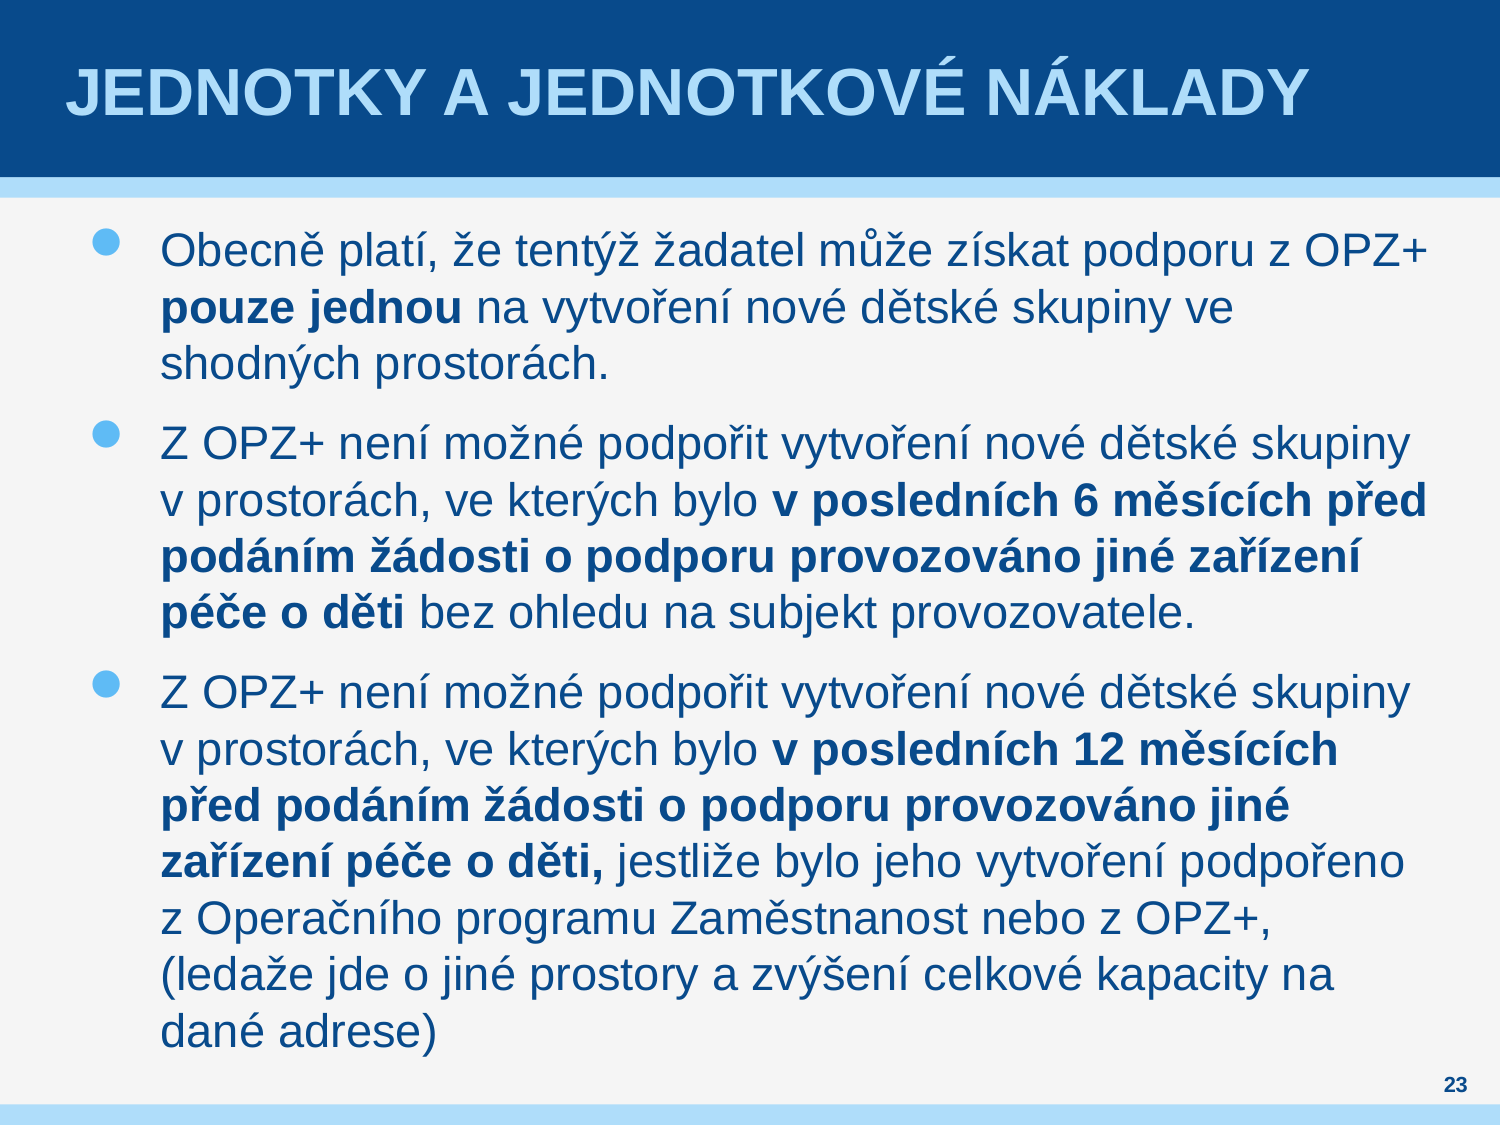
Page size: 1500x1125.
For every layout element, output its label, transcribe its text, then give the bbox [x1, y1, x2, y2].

list Obecně platí, že tentýž žadatel může získat podporu z OPZ+ pouze jednou na vytvoření nové dětské skupiny ve shodných prostorách. Z OPZ+ není možné podpořit vytvoření nové dětské skupiny v prostorách, ve kterých bylo v posledních 6 měsících před podáním žádosti o podporu provozováno jiné zařízení péče o děti bez ohledu na subjekt provozovatele. Z OPZ+ není možné podpořit vytvoření nové dětské skupiny v prostorách, ve kterých bylo v posledních 12 měsících před podáním žádosti o podporu provozováno jiné zařízení péče o děti, jestliže bylo jeho vytvoření podpořeno z Operačního programu Zaměstnanost nebo z OPZ+, (ledaže jde o jiné prostory a zvýšení celkové kapacity na dané adrese) [88, 219, 1436, 1071]
slide_number 23 [1417, 1068, 1495, 1099]
title Jednotky a jednotkové náklady [59, 0, 1441, 178]
